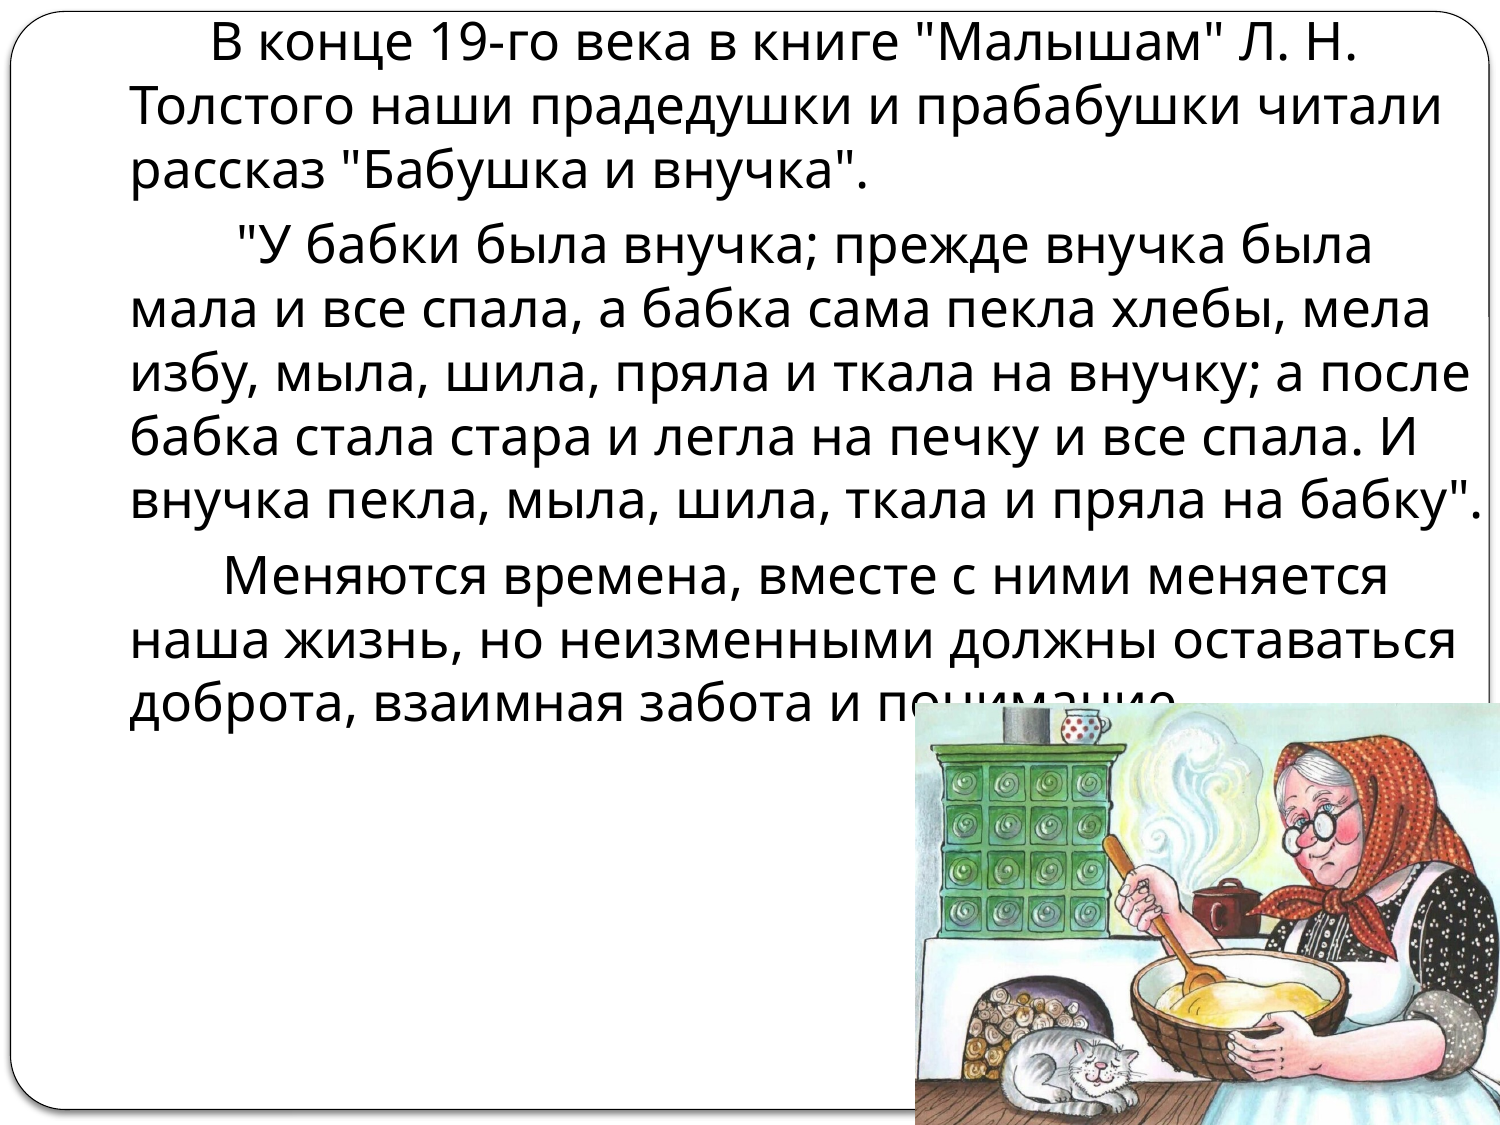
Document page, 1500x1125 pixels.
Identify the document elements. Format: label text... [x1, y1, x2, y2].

picture [915, 702, 1500, 1125]
list В конце 19-го века в книге "Малышам" Л. Н. Толстого наши прадедушки и прабабушки читали рассказ "Бабушка и внучка". "У бабки была внучка; прежде внучка была мала и все спала, а бабка сама пекла хлебы, мела избу, мыла, шила, пряла и ткала на внучку; а после бабка стала стара и легла на печку и все спала. И внучка пекла, мыла, шила, ткала и пряла на бабку". Меняются времена, вместе с ними меняется наша жизнь, но неизменными должны оставаться доброта, взаимная забота и понимание. [70, 0, 1500, 756]
